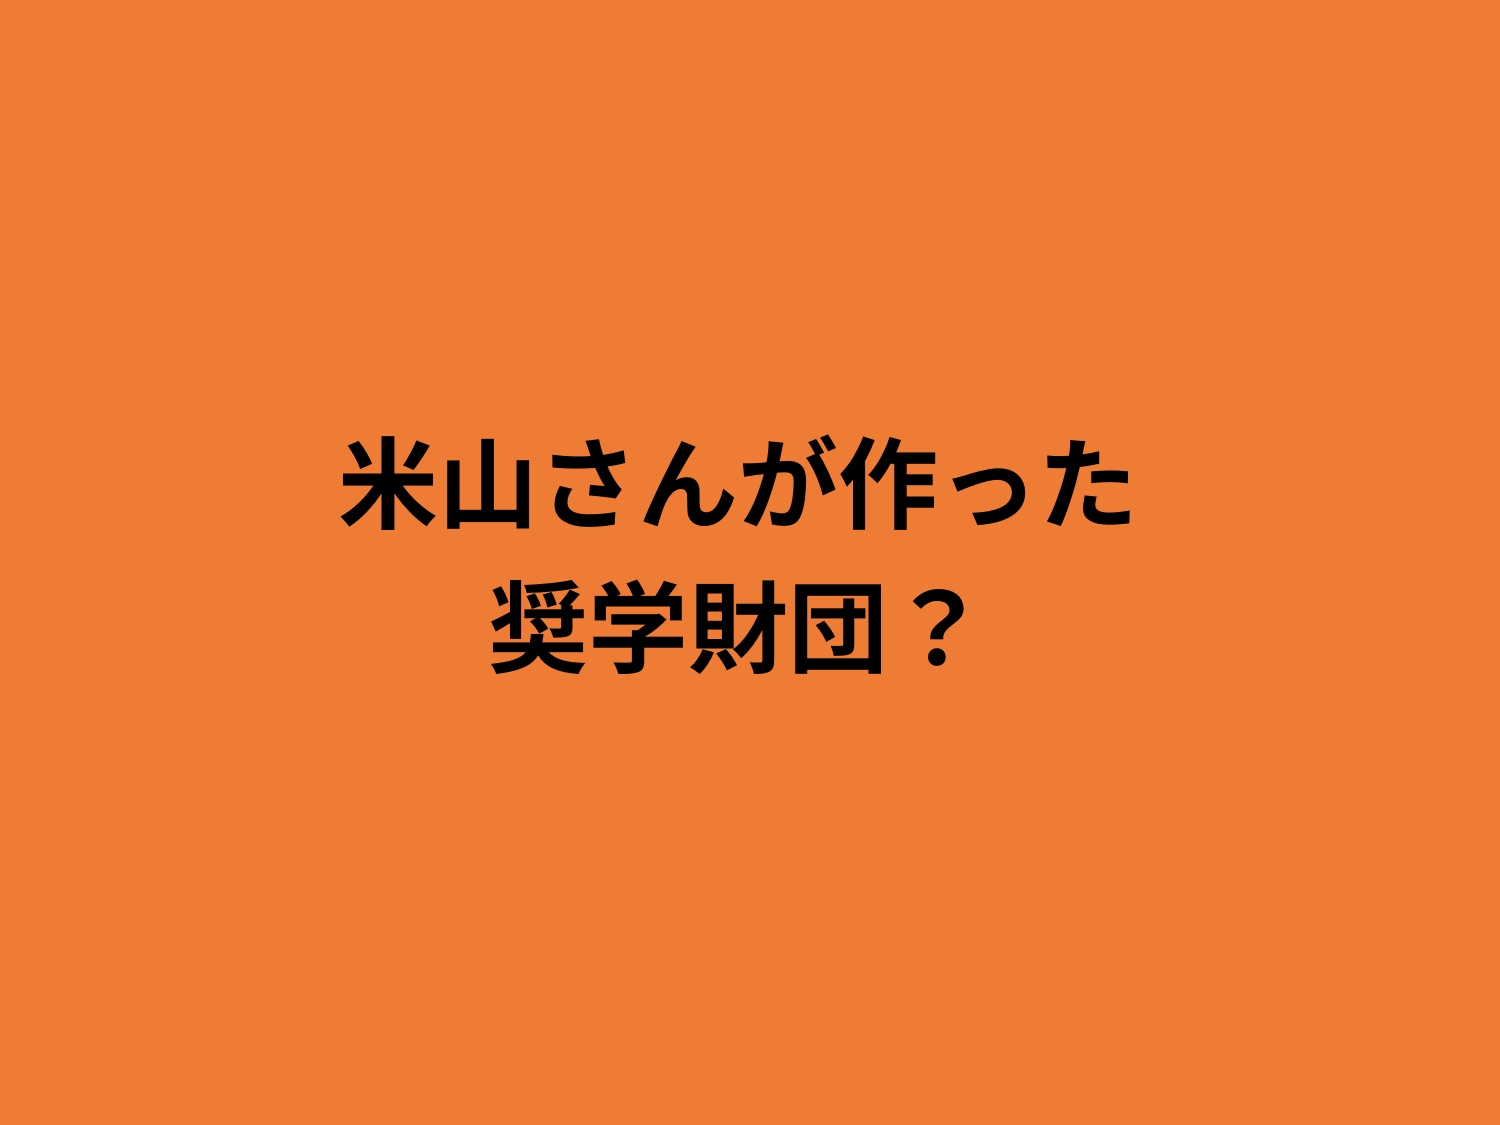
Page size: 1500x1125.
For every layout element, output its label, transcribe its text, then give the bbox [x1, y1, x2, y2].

list 米山さんが作った奨学財団？ [301, 390, 1176, 858]
